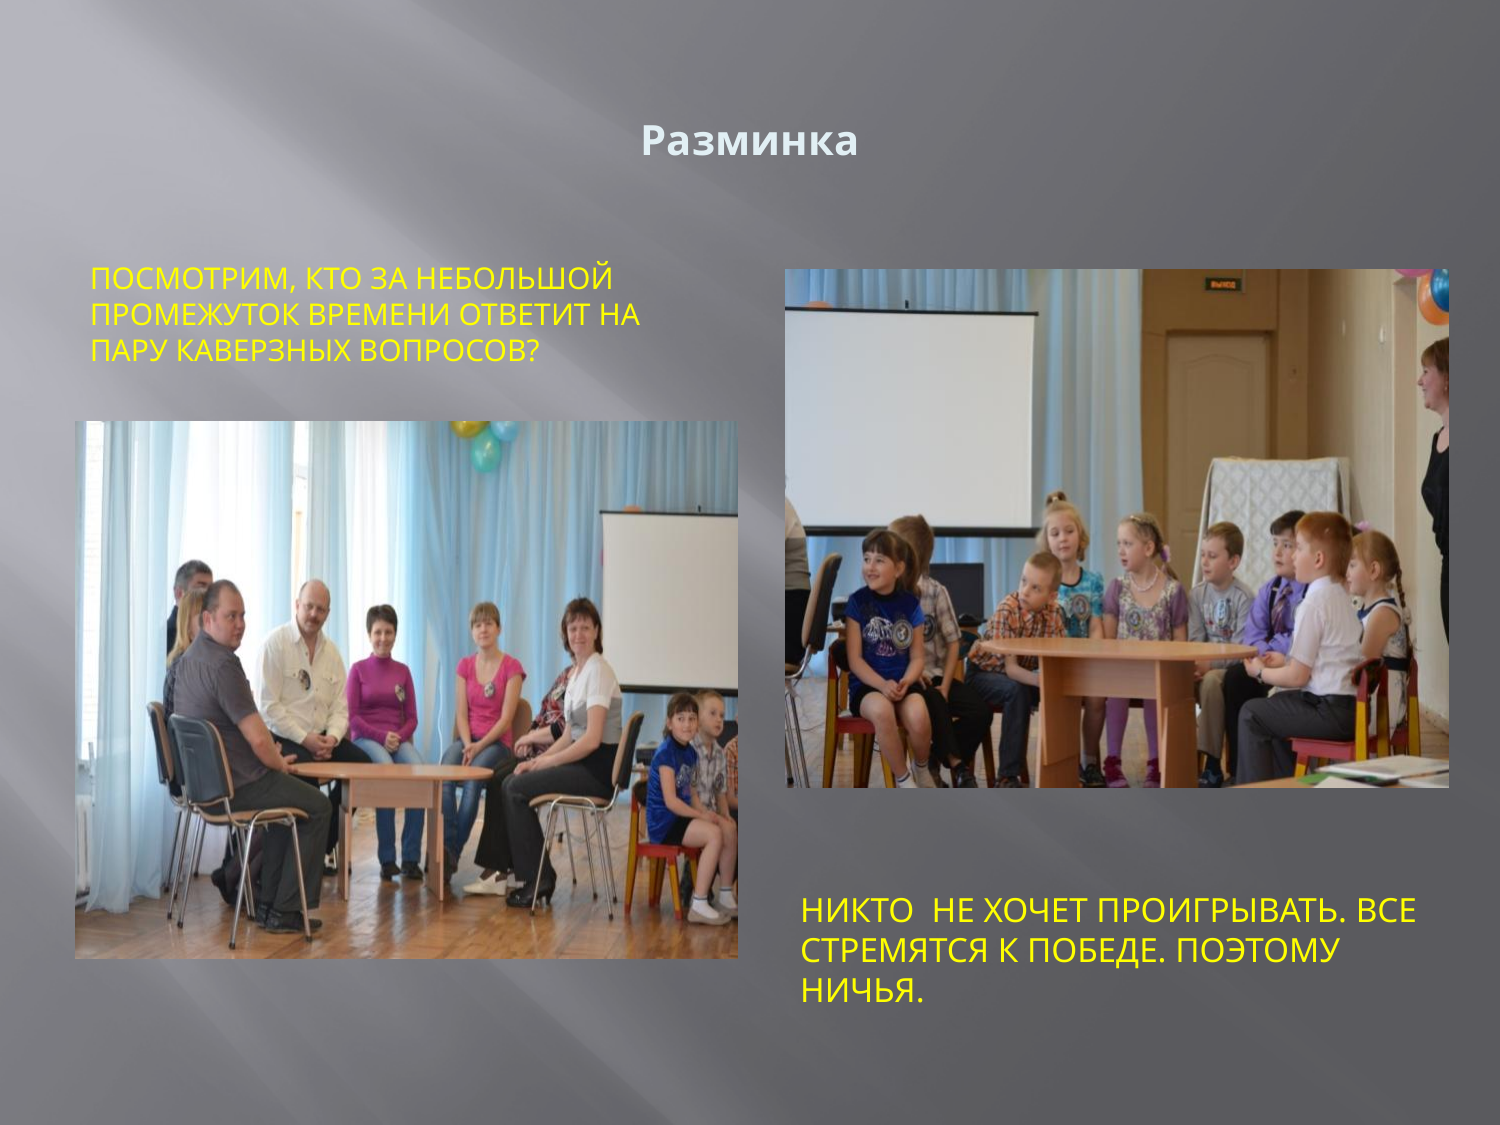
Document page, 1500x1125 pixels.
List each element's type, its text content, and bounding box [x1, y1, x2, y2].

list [74, 421, 738, 959]
list Никто не хочет проигрывать. Все стремятся к победе. Поэтому ничья. [785, 867, 1465, 1032]
title Разминка [75, 44, 1425, 233]
list Посмотрим, кто за небольшой промежуток времени ответит на пару каверзных вопросов? [75, 251, 738, 375]
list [784, 269, 1449, 789]
